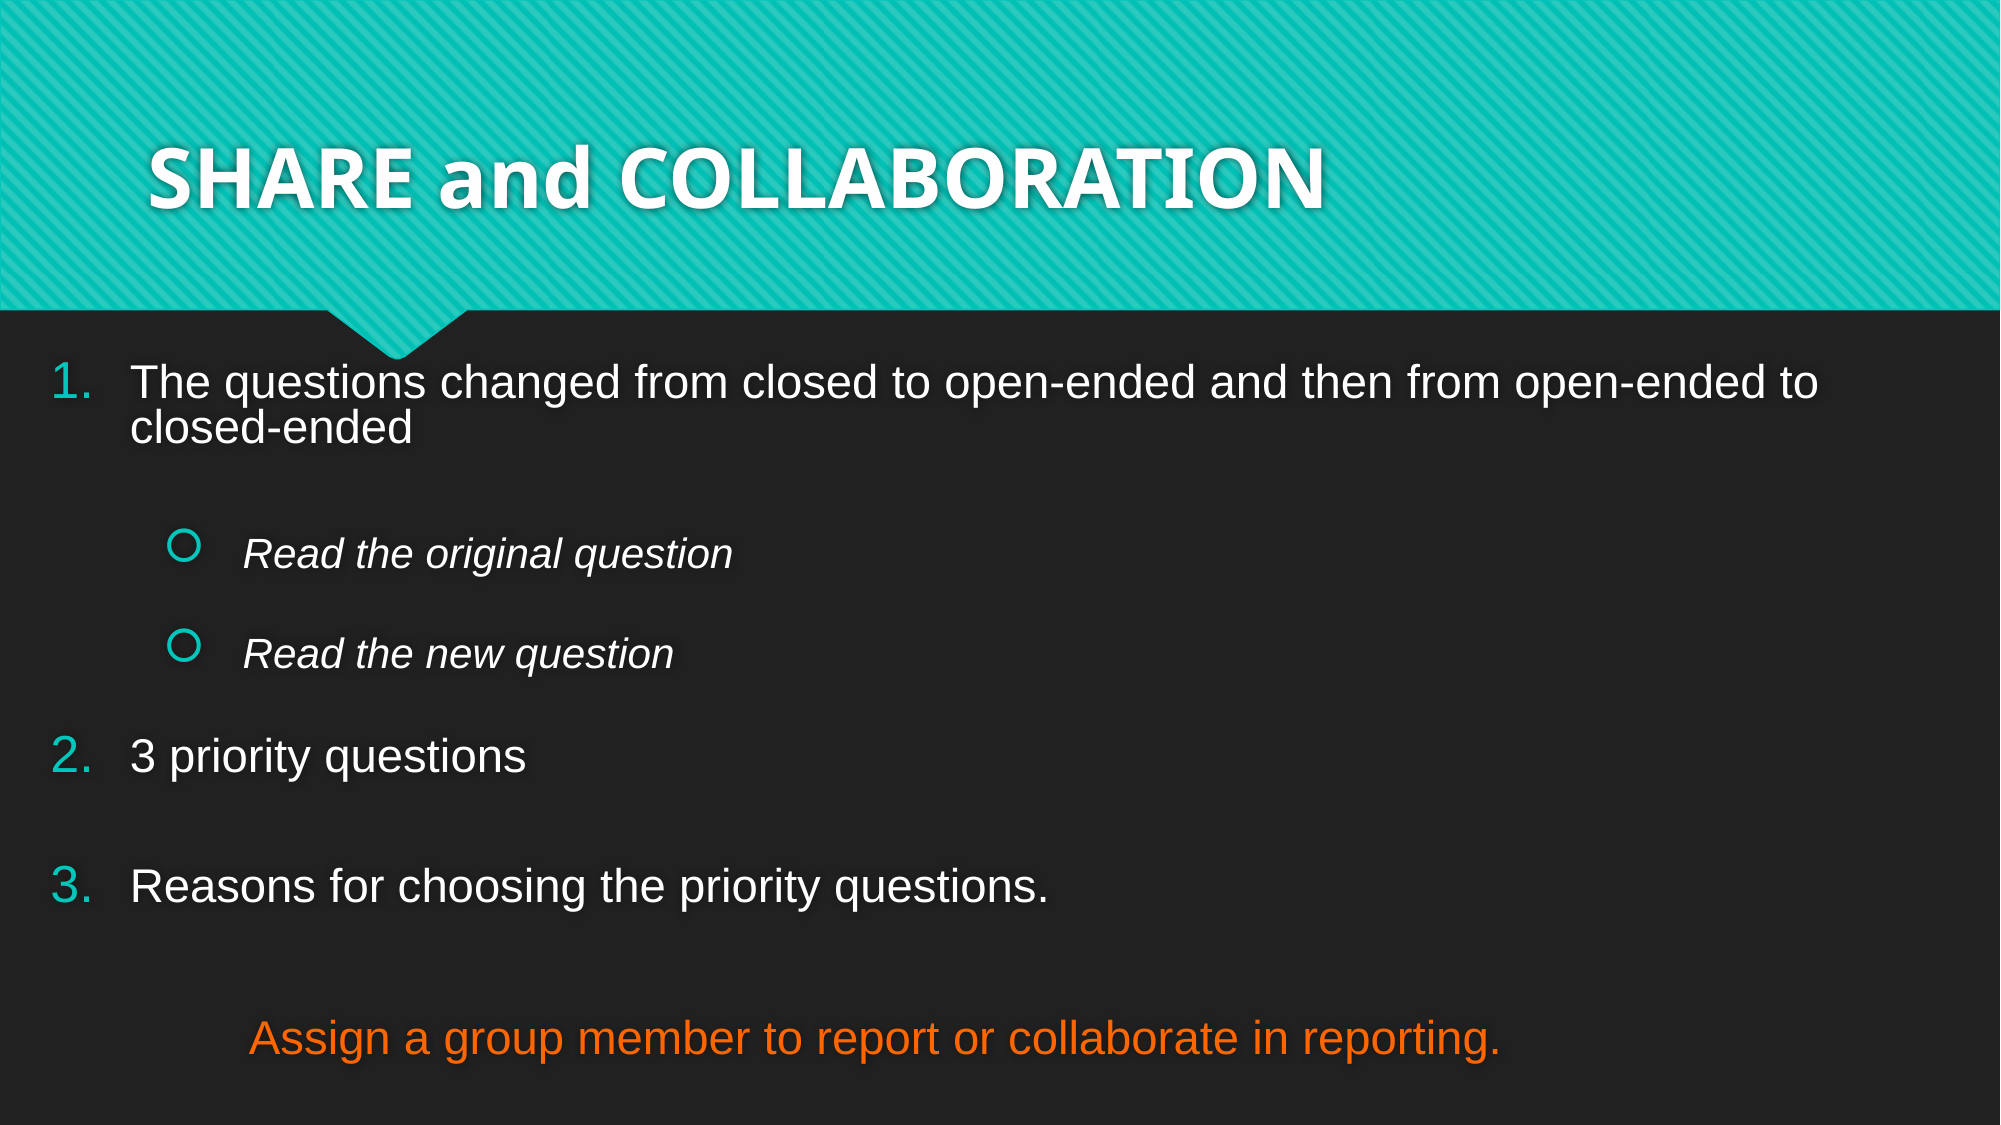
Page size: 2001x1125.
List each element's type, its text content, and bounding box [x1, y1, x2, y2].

title SHARE and COLLABORATION [132, 73, 1868, 233]
list The questions changed from closed to open-ended and then from open-ended to closed-ended Read the original question Read the new question 3 priority questions Reasons for choosing the priority questions. Assign a group member to report or collaborate in reporting. [35, 354, 1970, 1078]
